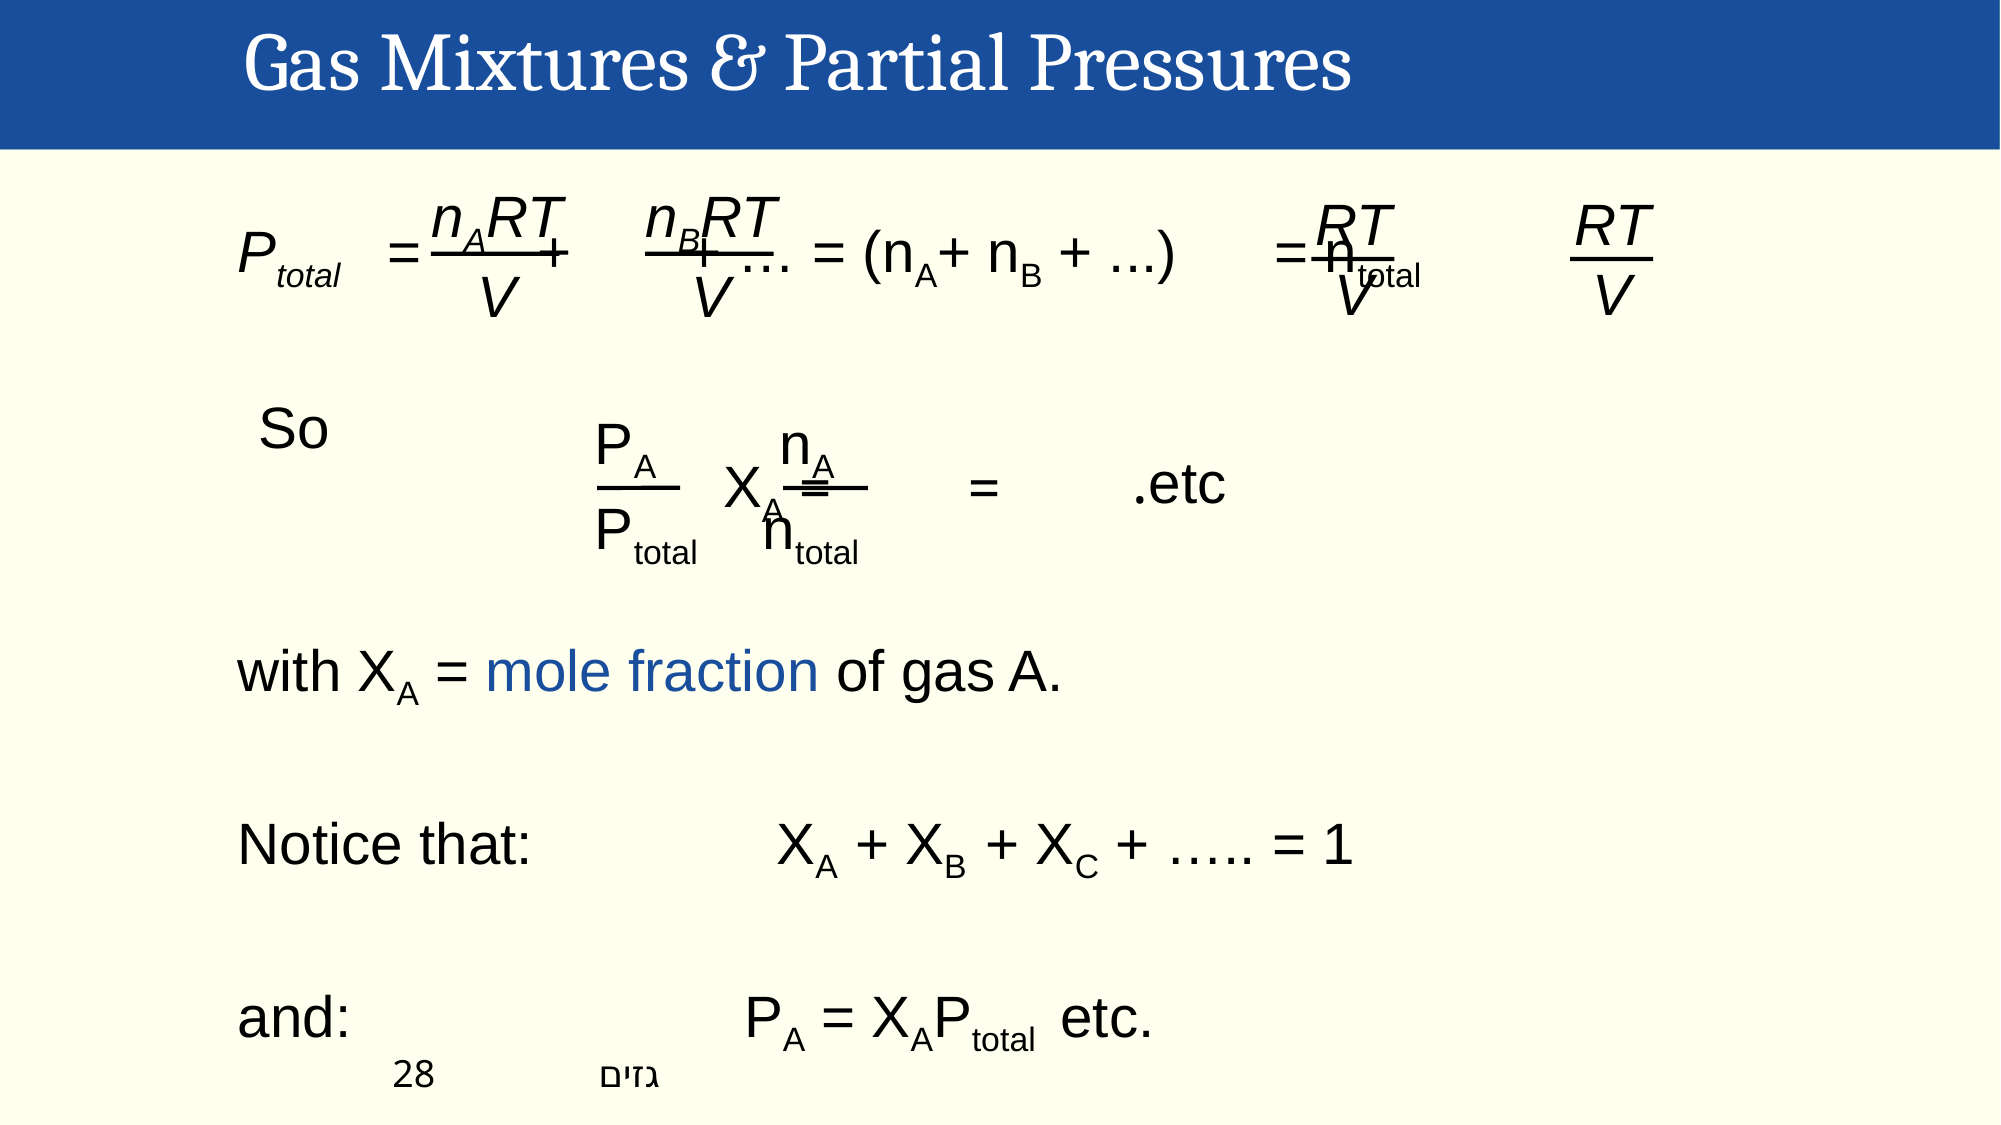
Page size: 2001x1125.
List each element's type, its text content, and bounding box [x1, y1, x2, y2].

text_box Gas Mixtures & Partial Pressures [229, 0, 1679, 135]
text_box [222, 171, 1673, 338]
text_box with XA = mole fraction of gas A. Notice that: XA + XB + XC + ….. = 1 and: PA = XAPtotal etc. [223, 625, 1648, 1063]
footer גזים [450, 1063, 675, 1103]
text_box etc. [1118, 437, 1242, 523]
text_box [579, 398, 1027, 562]
slide_number 28 [0, 1042, 450, 1103]
text_box So [244, 383, 388, 487]
